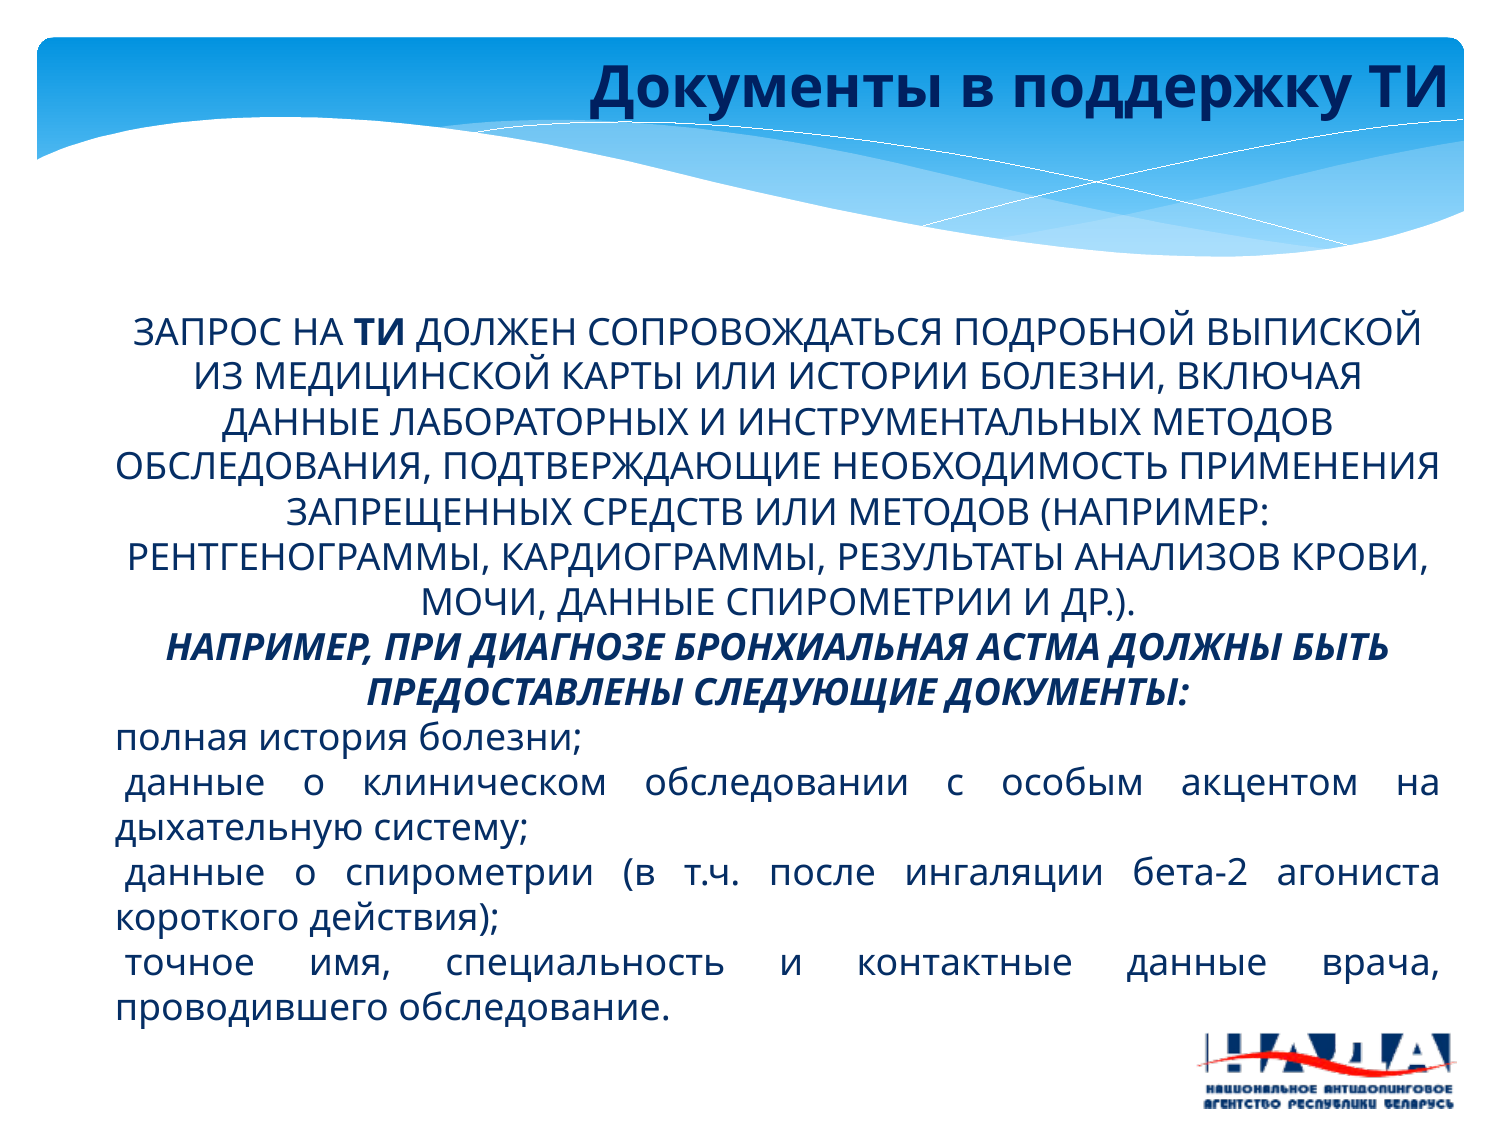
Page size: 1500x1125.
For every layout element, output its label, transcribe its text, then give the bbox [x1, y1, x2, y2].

text_box Документы в поддержку ТИ [122, 42, 1463, 126]
text_box ЗАПРОС НА ТИ ДОЛЖЕН СОПРОВОЖДАТЬСЯ ПОДРОБНОЙ ВЫПИСКОЙ ИЗ МЕДИЦИНСКОЙ КАРТЫ ИЛИ ИСТОРИИ БОЛЕЗНИ, ВКЛЮЧАЯ ДАННЫЕ ЛАБОРАТОРНЫХ И ИНСТРУМЕНТАЛЬНЫХ МЕТОДОВ ОБСЛЕДОВАНИЯ, ПОДТВЕРЖДАЮЩИЕ НЕОБХОДИМОСТЬ ПРИМЕНЕНИЯ ЗАПРЕЩЕННЫХ СРЕДСТВ ИЛИ МЕТОДОВ (НАПРИМЕР: РЕНТГЕНОГРАММЫ, КАРДИОГРАММЫ, РЕЗУЛЬТАТЫ АНАЛИЗОВ КРОВИ, МОЧИ, ДАННЫЕ СПИРОМЕТРИИ И ДР.). НАПРИМЕР, ПРИ ДИАГНОЗЕ БРОНХИАЛЬНАЯ АСТМА ДОЛЖНЫ БЫТЬ ПРЕДОСТАВЛЕНЫ СЛЕДУЮЩИЕ ДОКУМЕНТЫ: полная история болезни; данные о клиническом обследовании с особым акцентом на дыхательную систему; данные о спирометрии (в т.ч. после ингаляции бета-2 агониста короткого действия); точное имя, специальность и контактные данные врача, проводившего обследование. [99, 255, 1457, 1035]
picture [1196, 1032, 1457, 1109]
